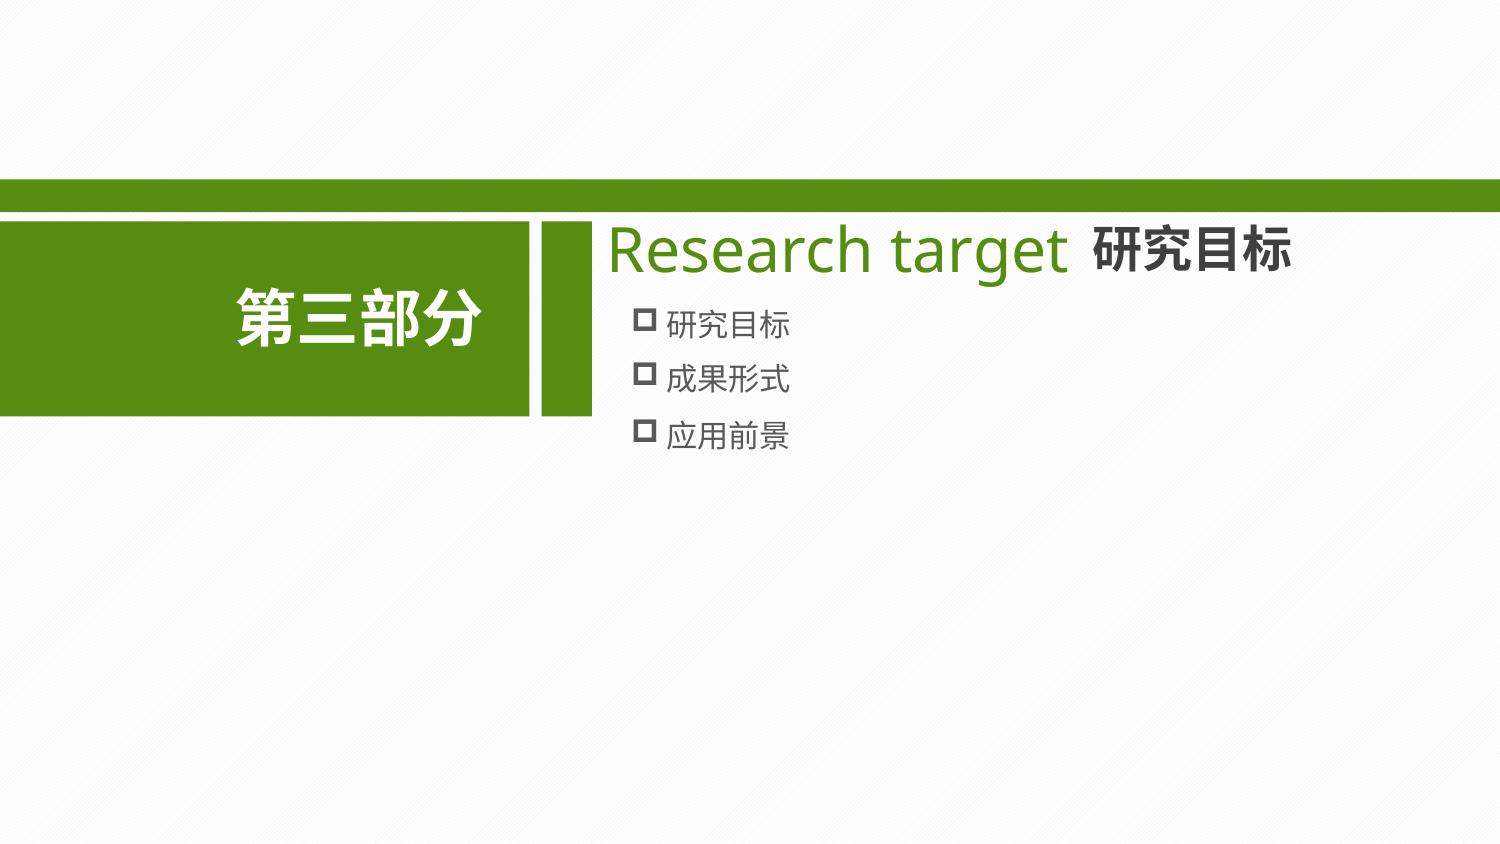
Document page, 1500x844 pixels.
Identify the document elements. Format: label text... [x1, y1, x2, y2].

text_box [0, 219, 532, 418]
text_box [540, 219, 594, 418]
text_box 成果形式 [619, 353, 803, 402]
text_box 研究目标 [619, 300, 803, 349]
text_box 第三部分 [223, 272, 496, 359]
text_box [0, 177, 1500, 214]
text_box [618, 204, 1306, 292]
text_box 应用前景 [619, 410, 803, 460]
